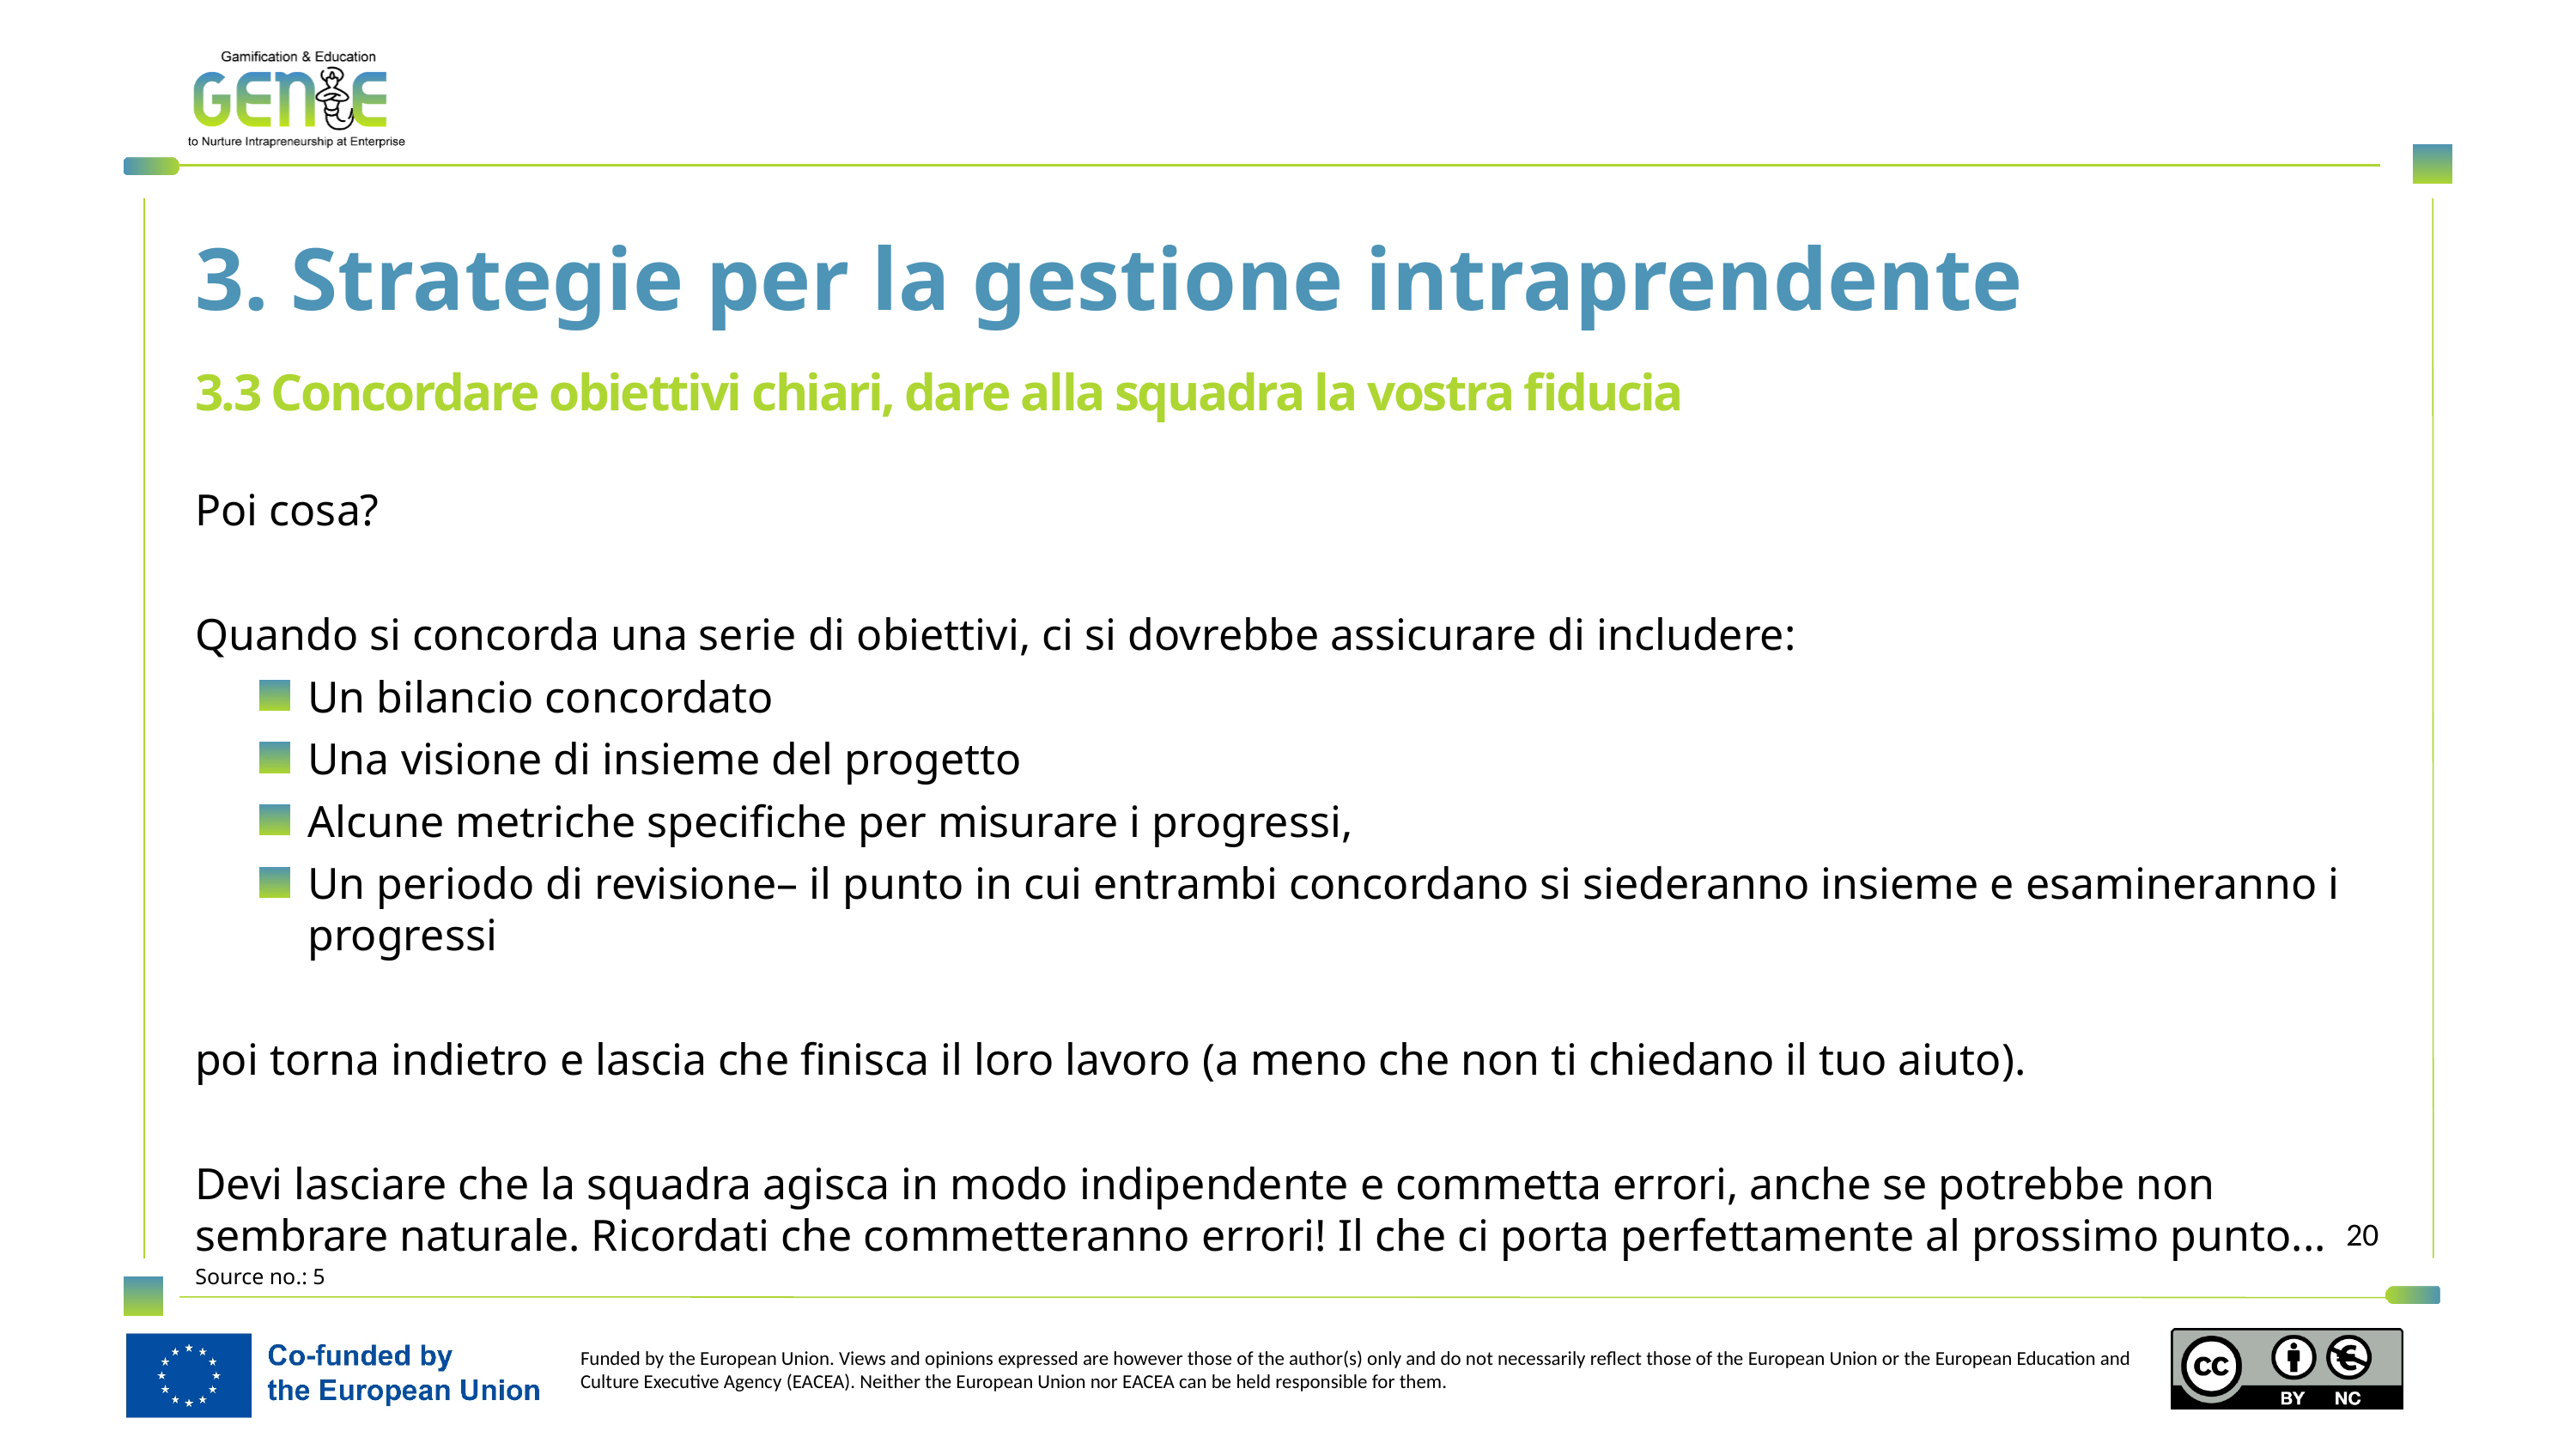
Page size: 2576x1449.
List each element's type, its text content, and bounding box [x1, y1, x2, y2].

text_box 3. Strategie per la gestione intraprendente [182, 217, 2314, 324]
text_box Source no.: 5 [182, 1257, 419, 1296]
text_box Poi cosa? Quando si concorda una serie di obiettivi, ci si dovrebbe assicurare di includere: Un bilancio concordato Una visione di insieme del progetto Alcune metriche specifiche per misurare i progressi, Un periodo di revisione– il punto in cui entrambi concordano si siederanno insieme e esamineranno i progressi poi torna indietro e lascia che finisca il loro lavoro (a meno che non ti chiedano il tuo aiuto). Devi lasciare che la squadra agisca in modo indipendente e commetta errori, anche se potrebbe non sembrare naturale. Ricordati che commetteranno errori! Il che ci porta perfettamente al prossimo punto... [182, 476, 2414, 1114]
picture [259, 680, 290, 711]
picture [124, 1276, 163, 1316]
picture [111, 1328, 562, 1423]
picture [259, 867, 290, 898]
text_box 3.3 Concordare obiettivi chiari, dare alla squadra la vostra fiducia [182, 324, 2383, 406]
picture [259, 804, 290, 835]
picture [124, 157, 179, 175]
picture [182, 45, 408, 151]
picture [259, 742, 290, 773]
picture [2413, 144, 2452, 184]
picture [2171, 1328, 2403, 1410]
picture [2385, 1286, 2440, 1304]
